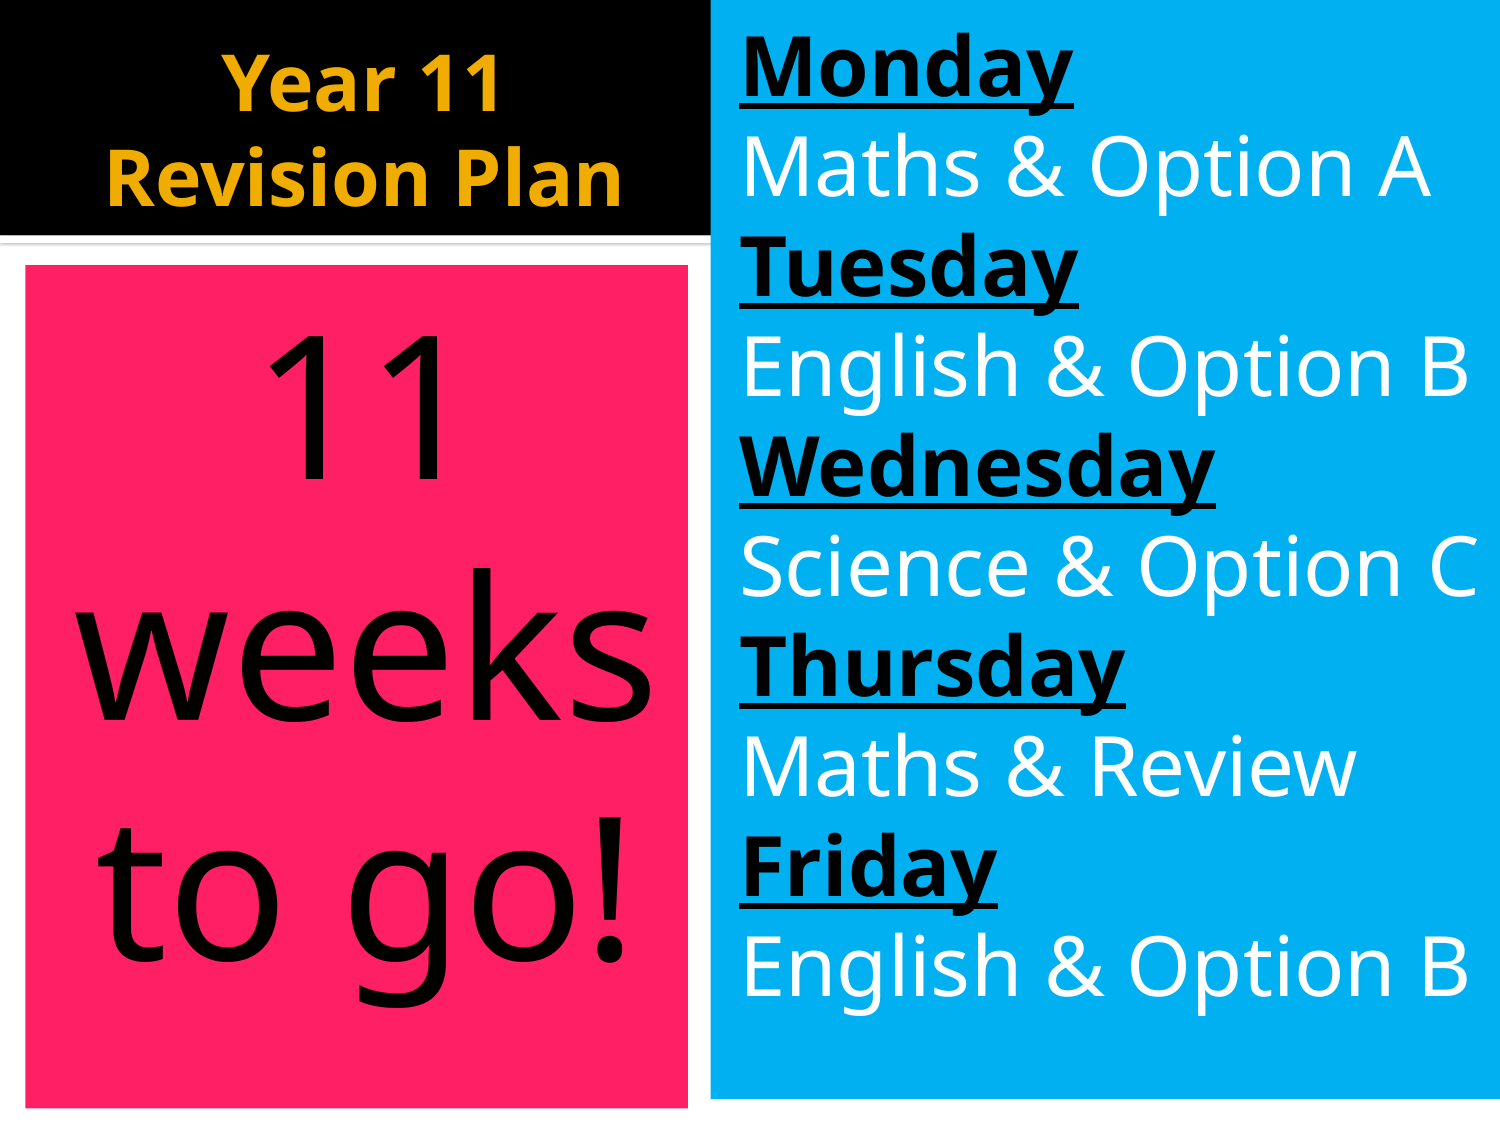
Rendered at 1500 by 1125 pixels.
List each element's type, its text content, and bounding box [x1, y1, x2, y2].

list 11 weeks to go! [25, 265, 688, 1109]
title Year 11 Revision Plan [32, 24, 690, 231]
list Monday Maths & Option A Tuesday English & Option B Wednesday Science & Option C Thursday Maths & Review Friday English & Option B [710, 0, 1500, 1099]
